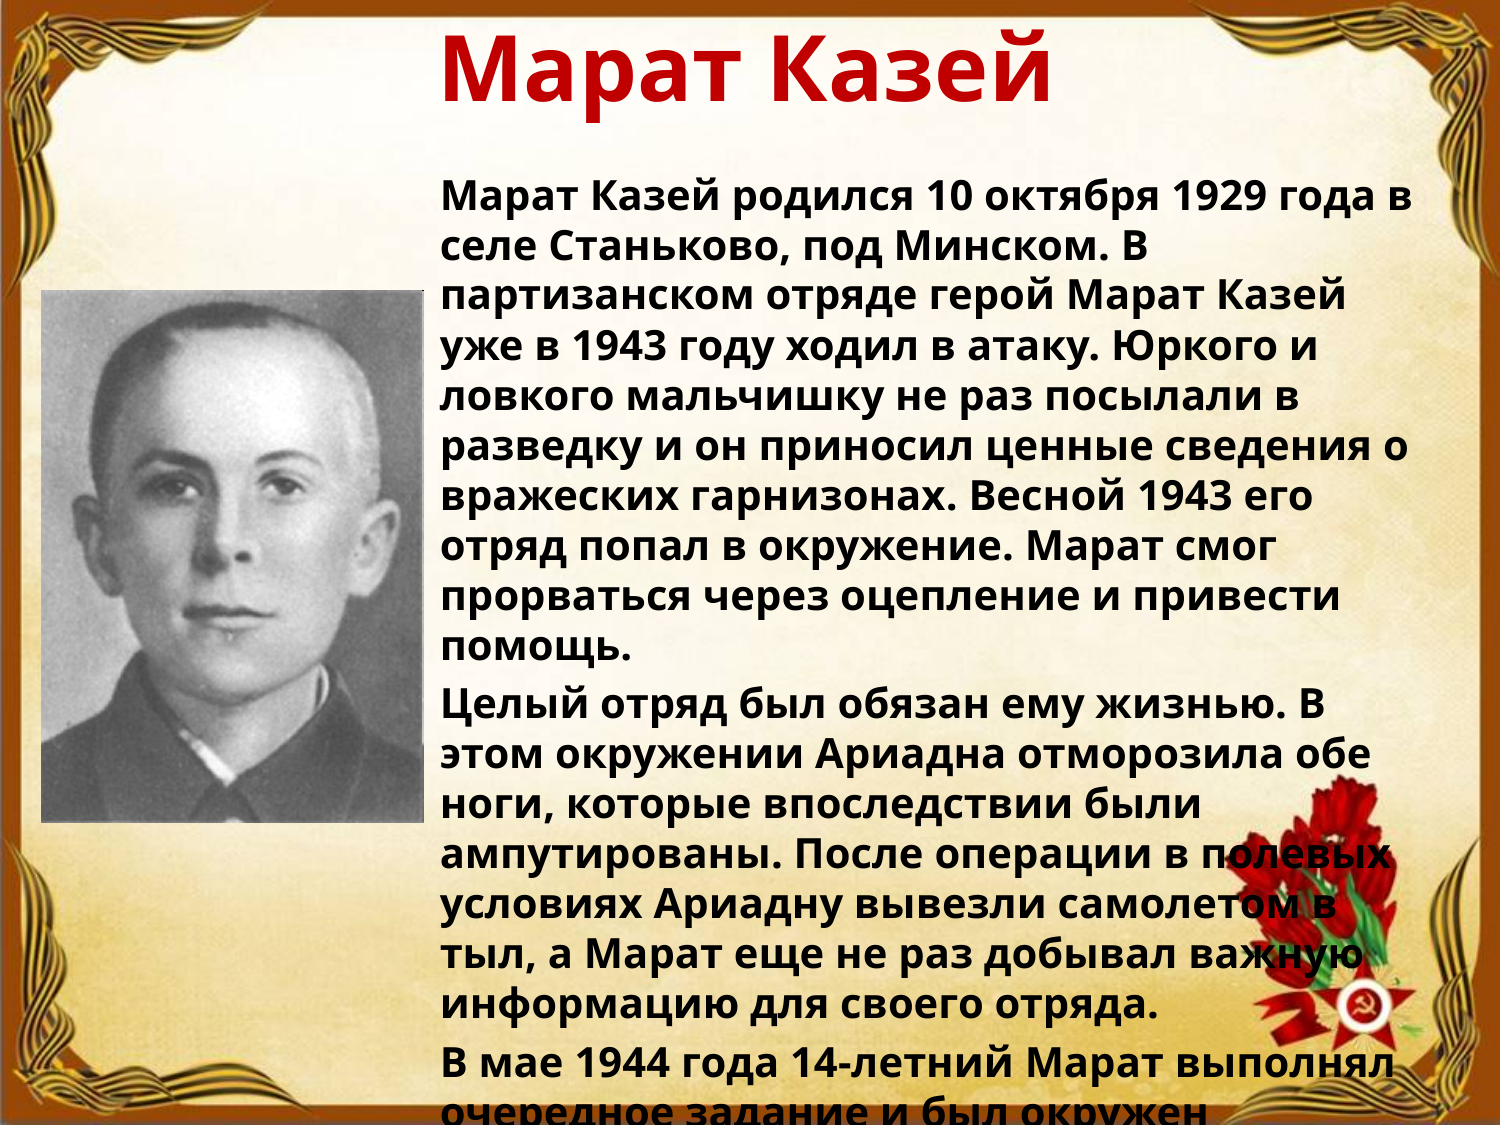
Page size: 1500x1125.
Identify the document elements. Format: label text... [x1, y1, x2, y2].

list Марат Казей родился 10 октября 1929 года в селе Станьково, под Минском. В партизанском отряде герой Марат Казей уже в 1943 году ходил в атаку. Юркого и ловкого мальчишку не раз посылали в разведку и он приносил ценные сведения о вражеских гарнизонах. Весной 1943 его отряд попал в окружение. Марат смог прорваться через оцепление и привести помощь. Целый отряд был обязан ему жизнью. В этом окружении Ариадна отморозила обе ноги, которые впоследствии были ампутированы. После операции в полевых условиях Ариадну вывезли самолетом в тыл, а Марат еще не раз добывал важную информацию для своего отряда. В мае 1944 года 14-летний Марат выполнял очередное задание и был окружен фашистами. Он мужественно отстреливался, пока не кончились патроны. Последней гранатой, которая у него оставалась, он взорвал себя и приблизившихся к нему немцев. [424, 160, 1451, 675]
picture [0, 0, 1500, 1125]
title Марат Казей [71, 18, 1422, 112]
